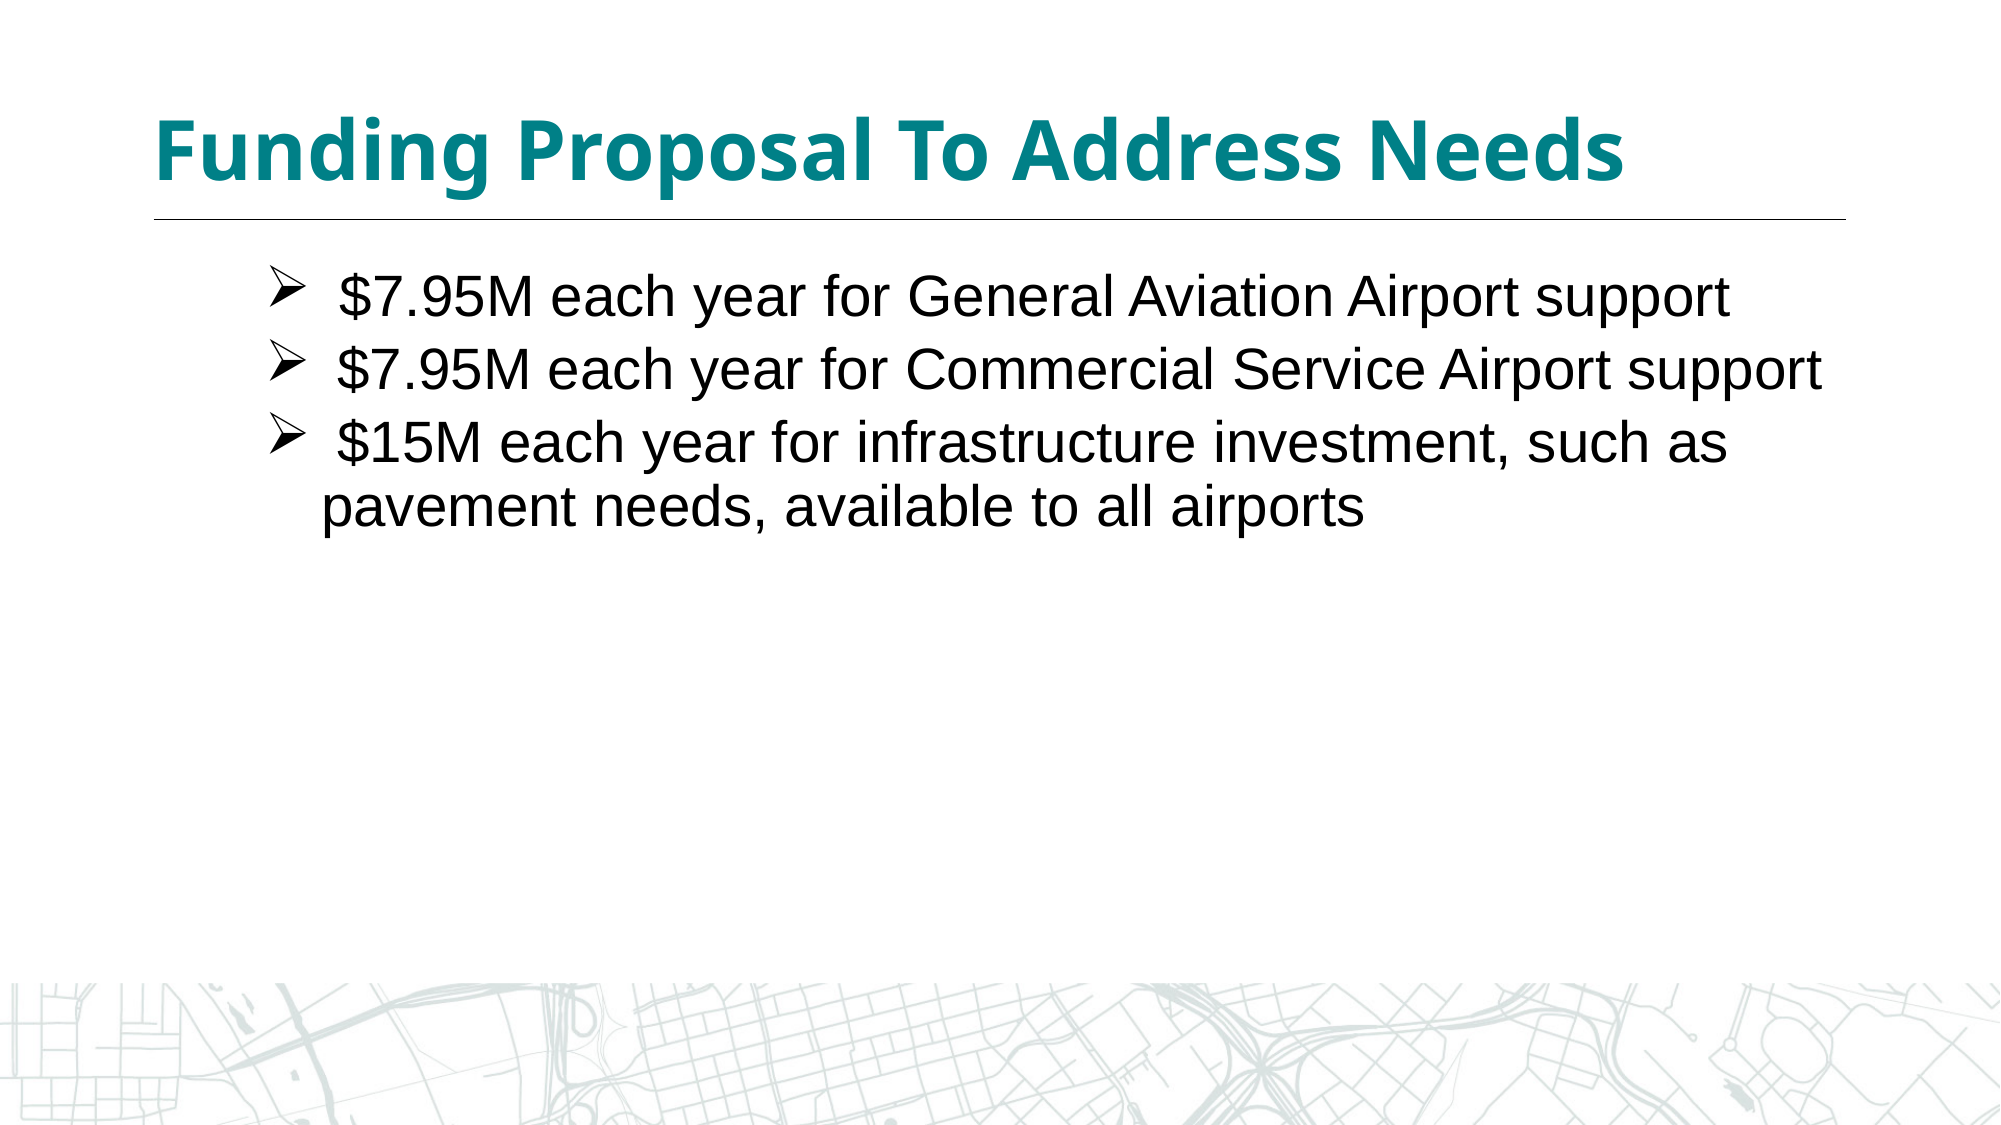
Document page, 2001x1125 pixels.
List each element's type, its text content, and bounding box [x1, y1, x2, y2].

picture [0, 0, 2000, 1125]
list $7.95M each year for General Aviation Airport support $7.95M each year for Commercial Service Airport support $15M each year for infrastructure investment, such as pavement needs, available to all airports [137, 258, 1864, 949]
title Funding Proposal To Address Needs [137, 59, 1928, 248]
